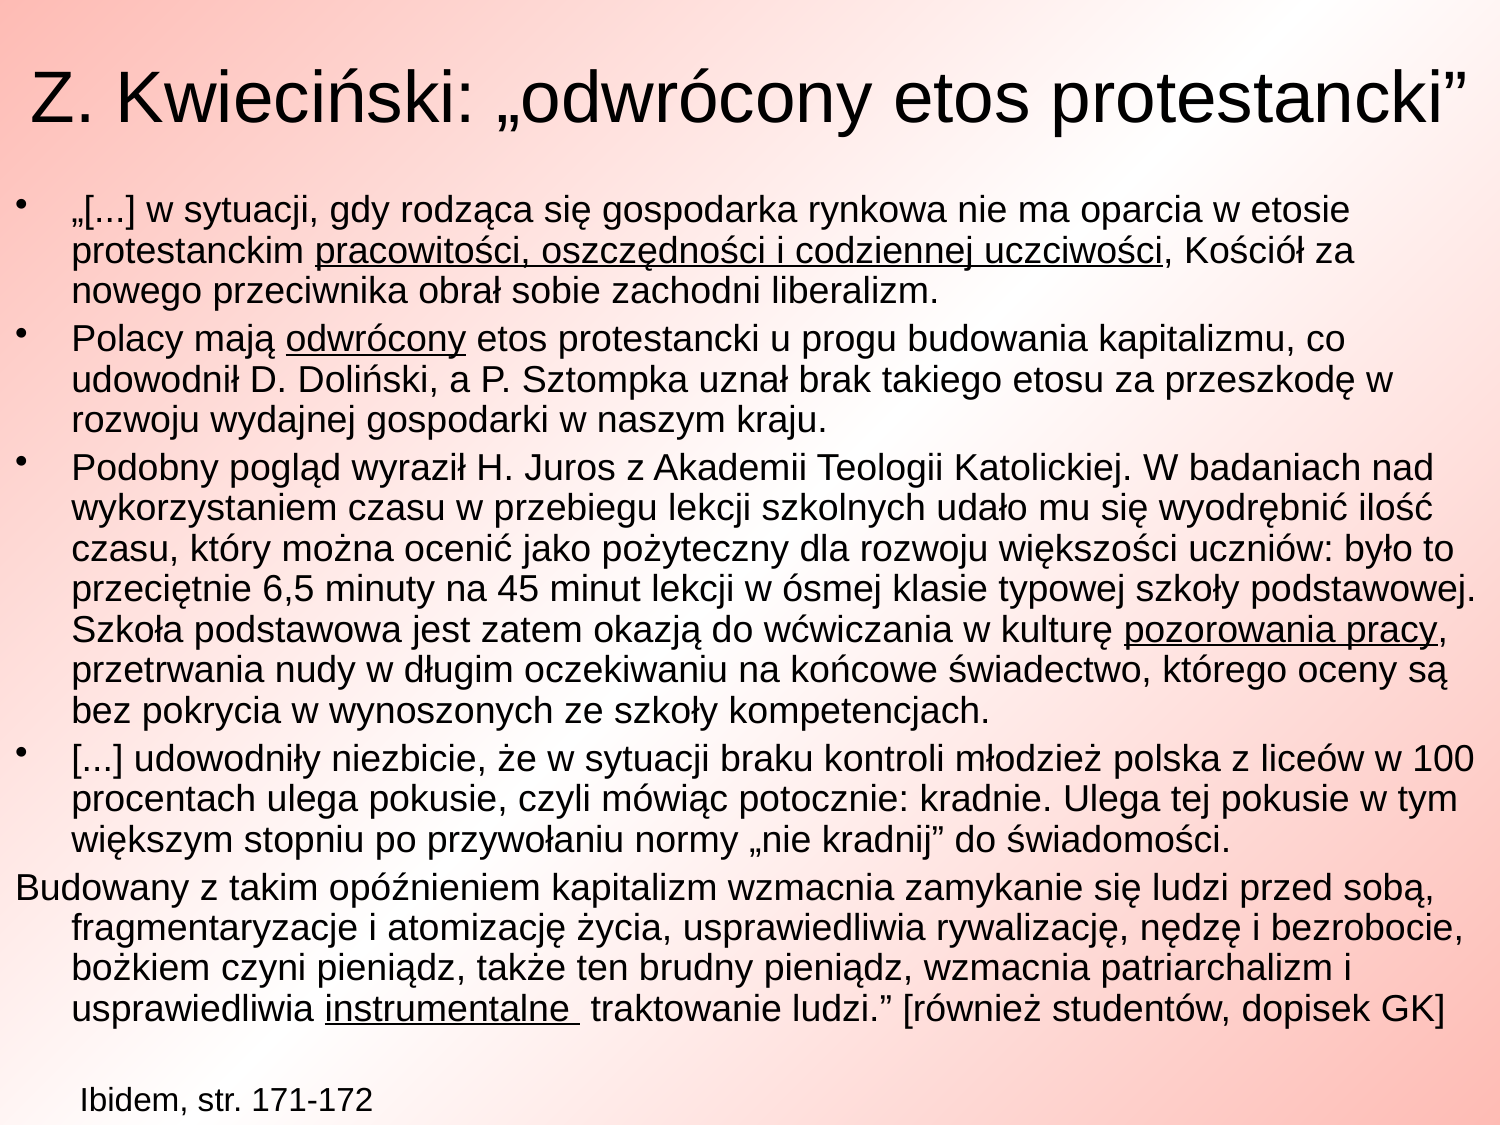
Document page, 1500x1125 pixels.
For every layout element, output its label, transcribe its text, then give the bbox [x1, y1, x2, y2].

text_box Ibidem, str. 171-172 [64, 1070, 1451, 1125]
list „[...] w sytuacji, gdy rodząca się gospodarka rynkowa nie ma oparcia w etosie protestanckim pracowitości, oszczędności i codziennej uczciwości, Kościół za nowego przeciwnika obrał sobie zachodni liberalizm. Polacy mają odwrócony etos protestancki u progu budowania kapitalizmu, co udowodnił D. Doliński, a P. Sztompka uznał brak takiego etosu za przeszkodę w rozwoju wydajnej gospodarki w naszym kraju. Podobny pogląd wyraził H. Juros z Akademii Teologii Katolickiej. W badaniach nad wykorzystaniem czasu w przebiegu lekcji szkolnych udało mu się wyodrębnić ilość czasu, który można ocenić jako pożyteczny dla rozwoju większości uczniów: było to przeciętnie 6,5 minuty na 45 minut lekcji w ósmej klasie typowej szkoły podstawowej. Szkoła podstawowa jest zatem okazją do wćwiczania w kulturę pozorowania pracy, przetrwania nudy w długim oczekiwaniu na końcowe świadectwo, którego oceny są bez pokrycia w wynoszonych ze szkoły kompetencjach. [...] udowodniły niezbicie, że w sytuacji braku kontroli młodzież polska z liceów w 100 procentach ulega pokusie, czyli mówiąc potocznie: kradnie. Ulega tej pokusie w tym większym stopniu po przywołaniu normy „nie kradnij” do świadomości. Budowany z takim opóźnieniem kapitalizm wzmacnia zamykanie się ludzi przed sobą, fragmentaryzacje i atomizację życia, usprawiedliwia rywalizację, nędzę i bezrobocie, bożkiem czyni pieniądz, także ten brudny pieniądz, wzmacnia patriarchalizm i usprawiedliwia instrumentalne traktowanie ludzi.” [również studentów, dopisek GK] [0, 182, 1500, 1105]
title Z. Kwieciński: „odwrócony etos protestancki” [0, 0, 1500, 182]
